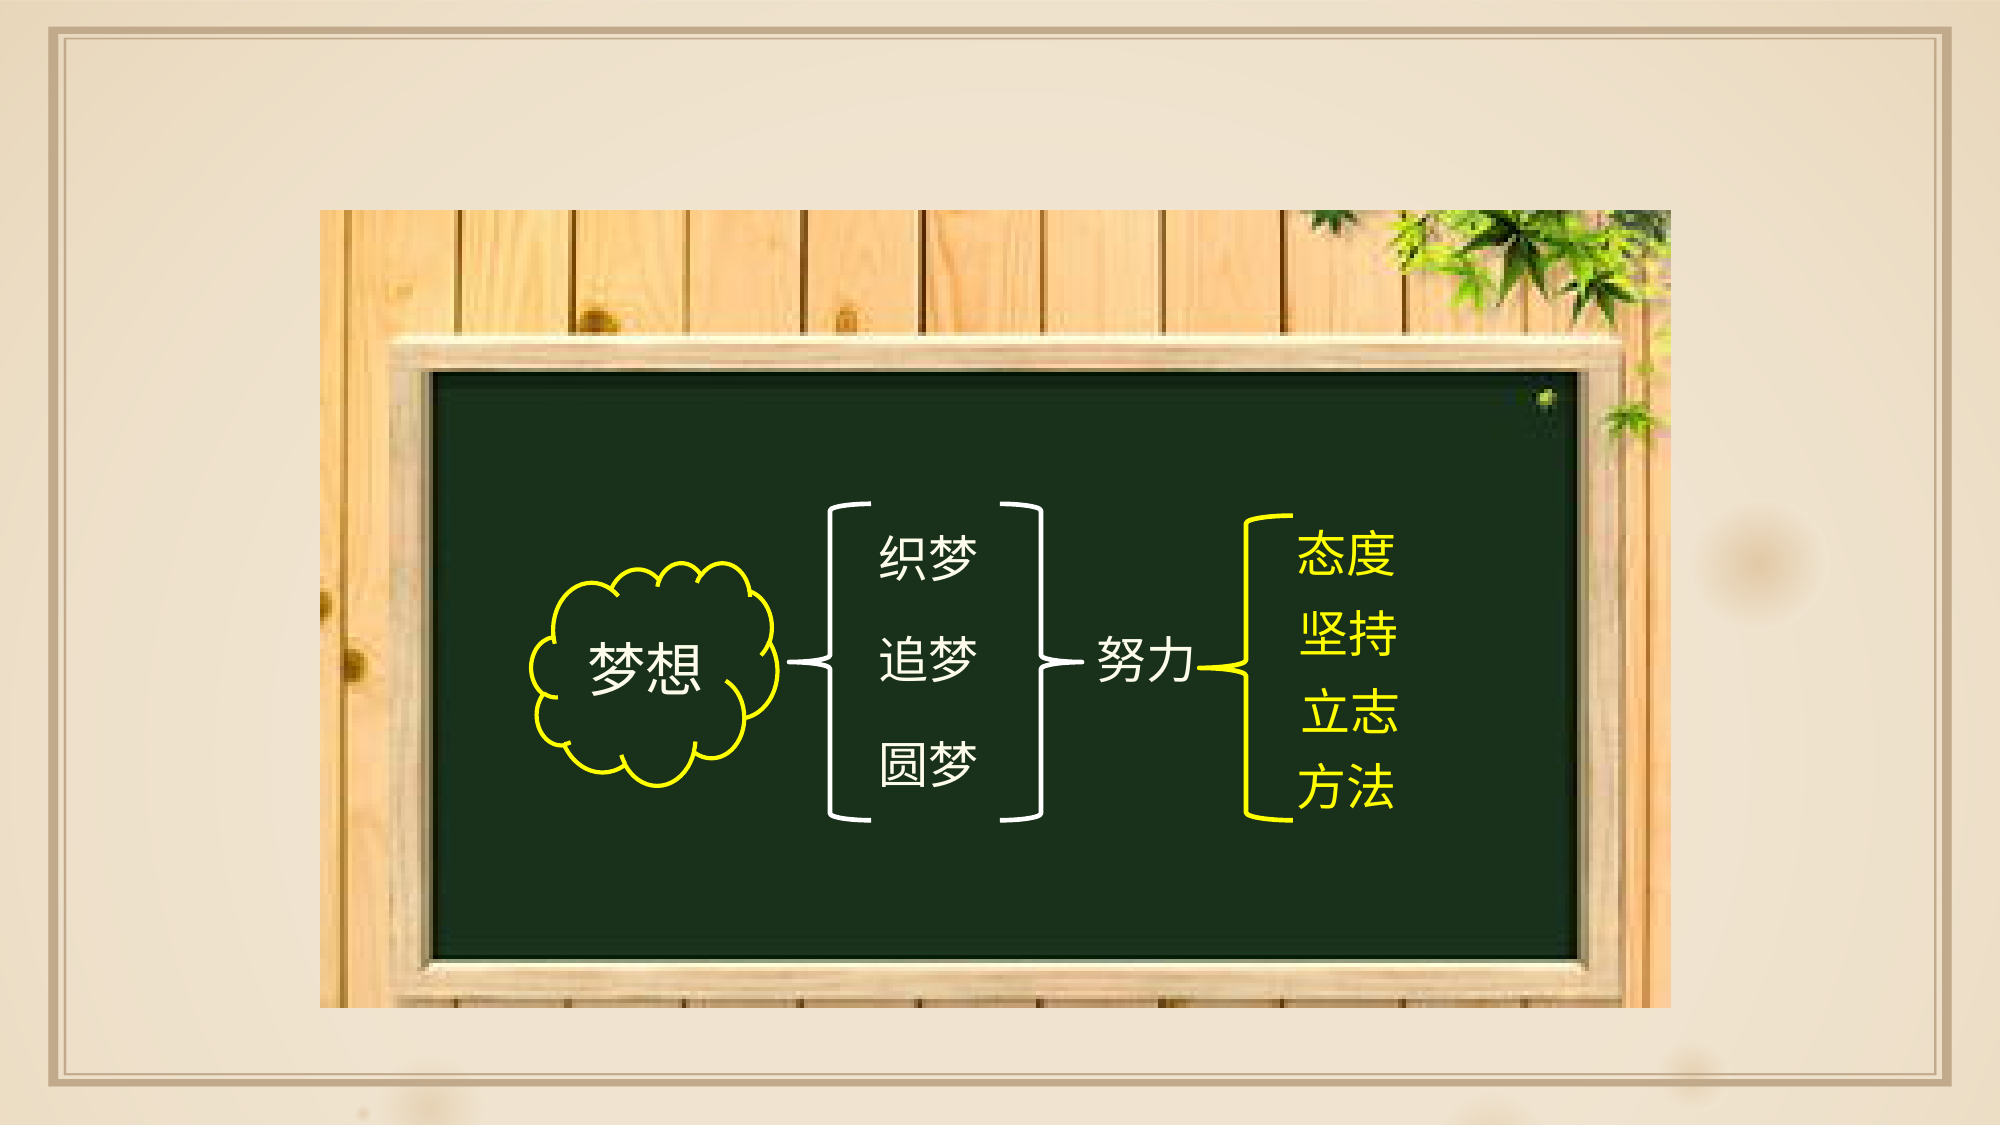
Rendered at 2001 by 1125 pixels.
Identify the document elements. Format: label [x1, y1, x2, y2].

picture [0, 0, 2001, 1125]
text_box [319, 210, 1671, 1008]
